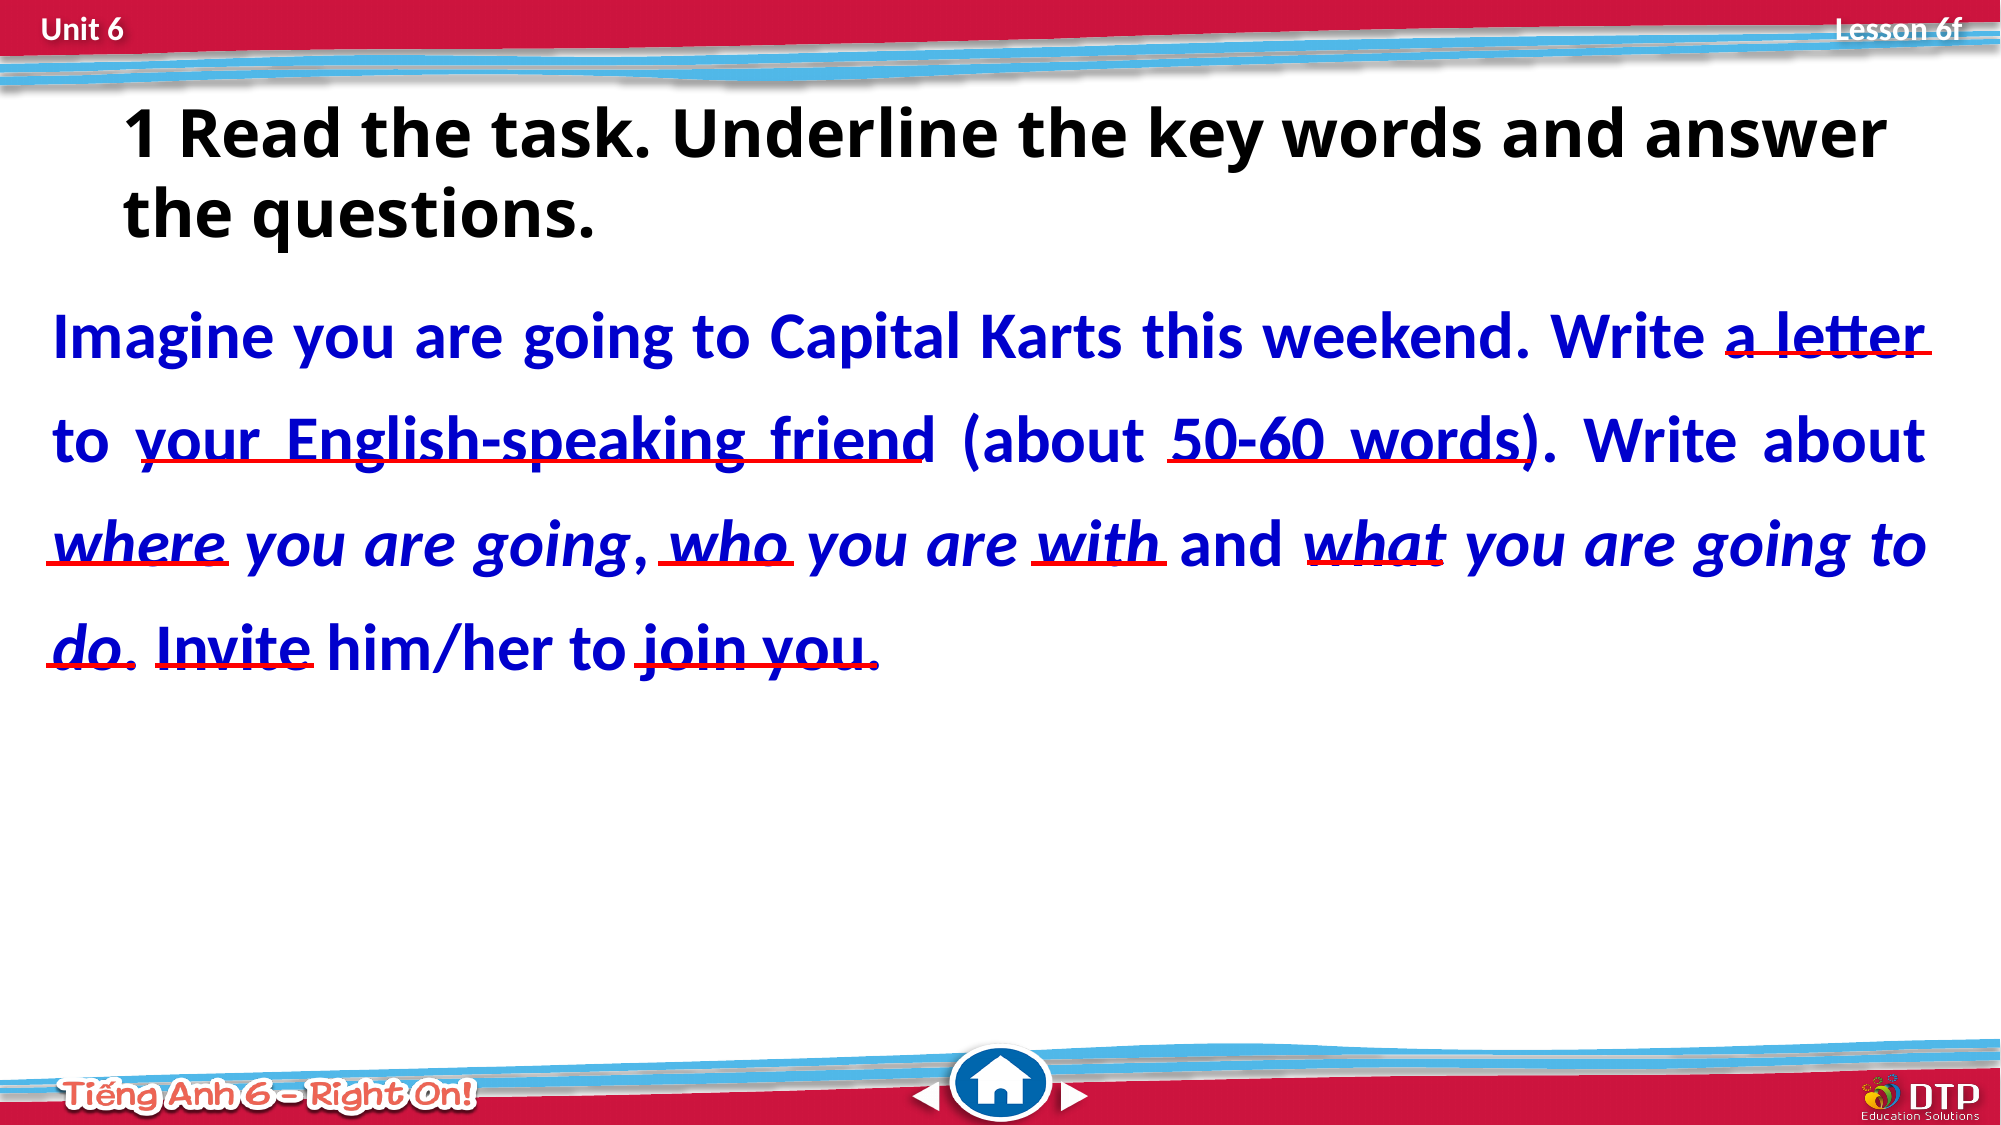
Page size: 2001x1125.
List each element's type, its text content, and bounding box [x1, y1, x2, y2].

picture [0, 0, 2000, 1125]
text_box Imagine you are going to Capital Karts this weekend. Write a letter to your English-speaking friend (about 50-60 words). Write about where you are going, who you are with and what you are going to do. Invite him/her to join you. [37, 260, 1944, 691]
text_box 1 Read the task. Underline the key words and answer the questions. [107, 83, 1906, 259]
